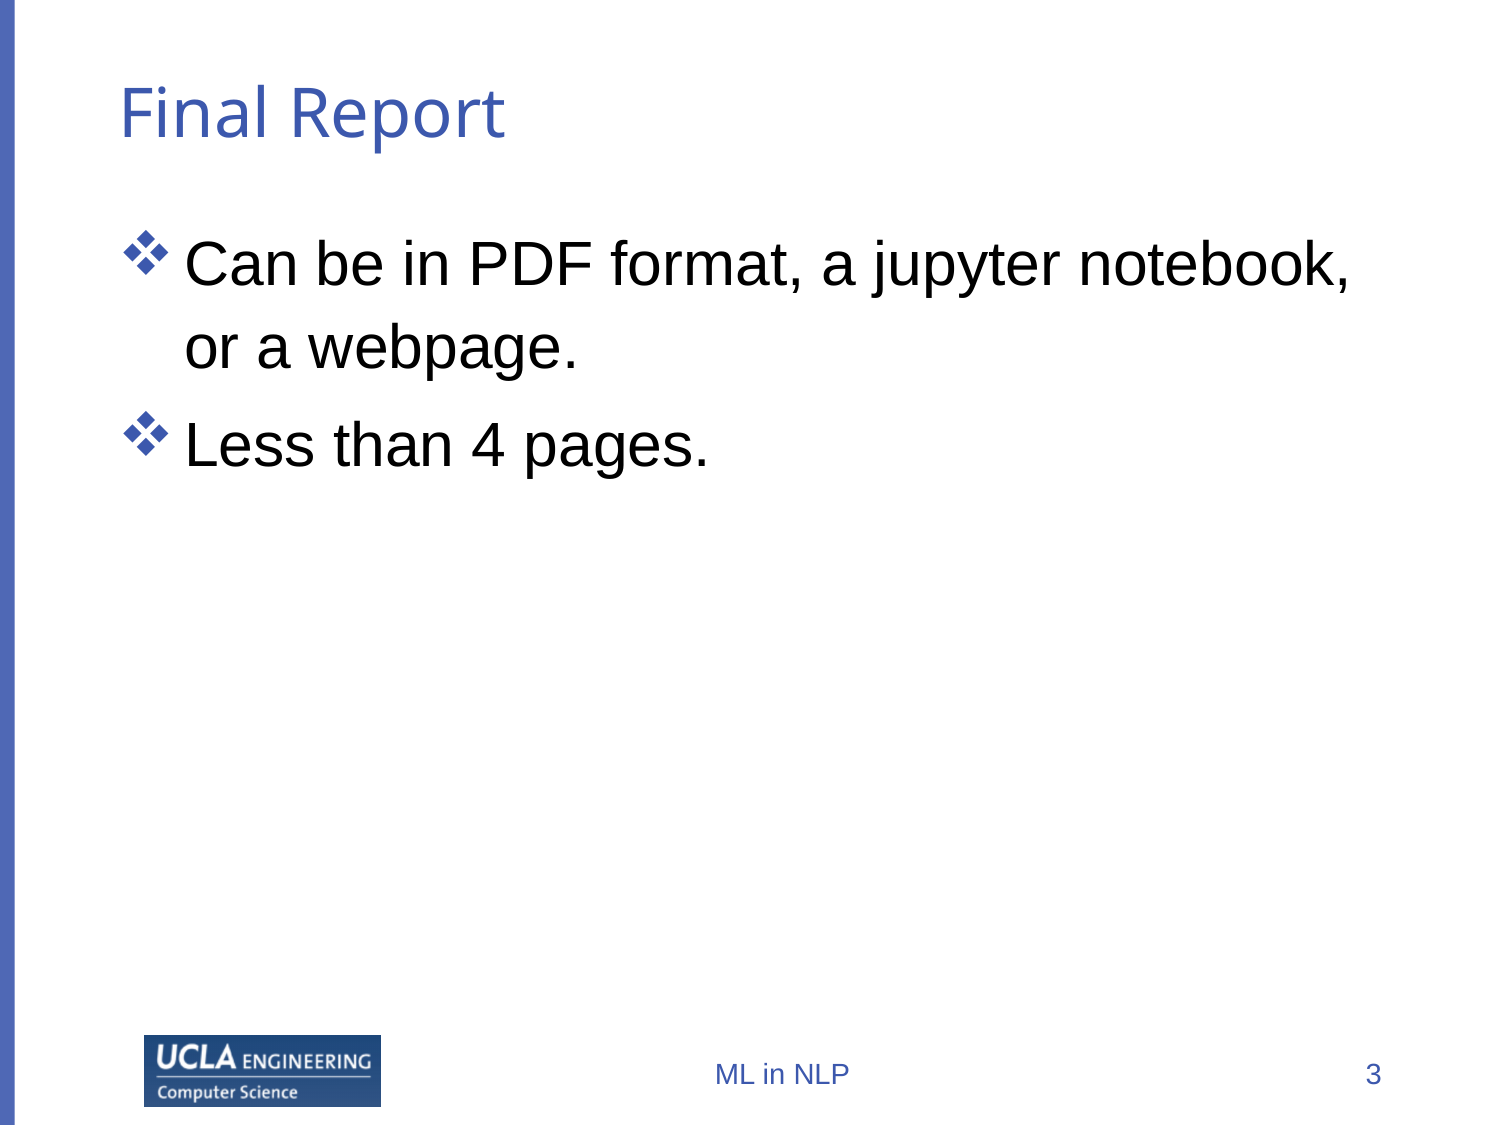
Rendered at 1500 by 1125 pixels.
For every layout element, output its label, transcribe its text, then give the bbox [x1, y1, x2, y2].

slide_number 3 [1177, 1042, 1397, 1103]
title Final Report [103, 59, 1397, 171]
picture [144, 1035, 381, 1107]
footer ML in NLP [496, 1042, 1069, 1103]
list Can be in PDF format, a jupyter notebook, or a webpage. Less than 4 pages. [103, 208, 1397, 1014]
